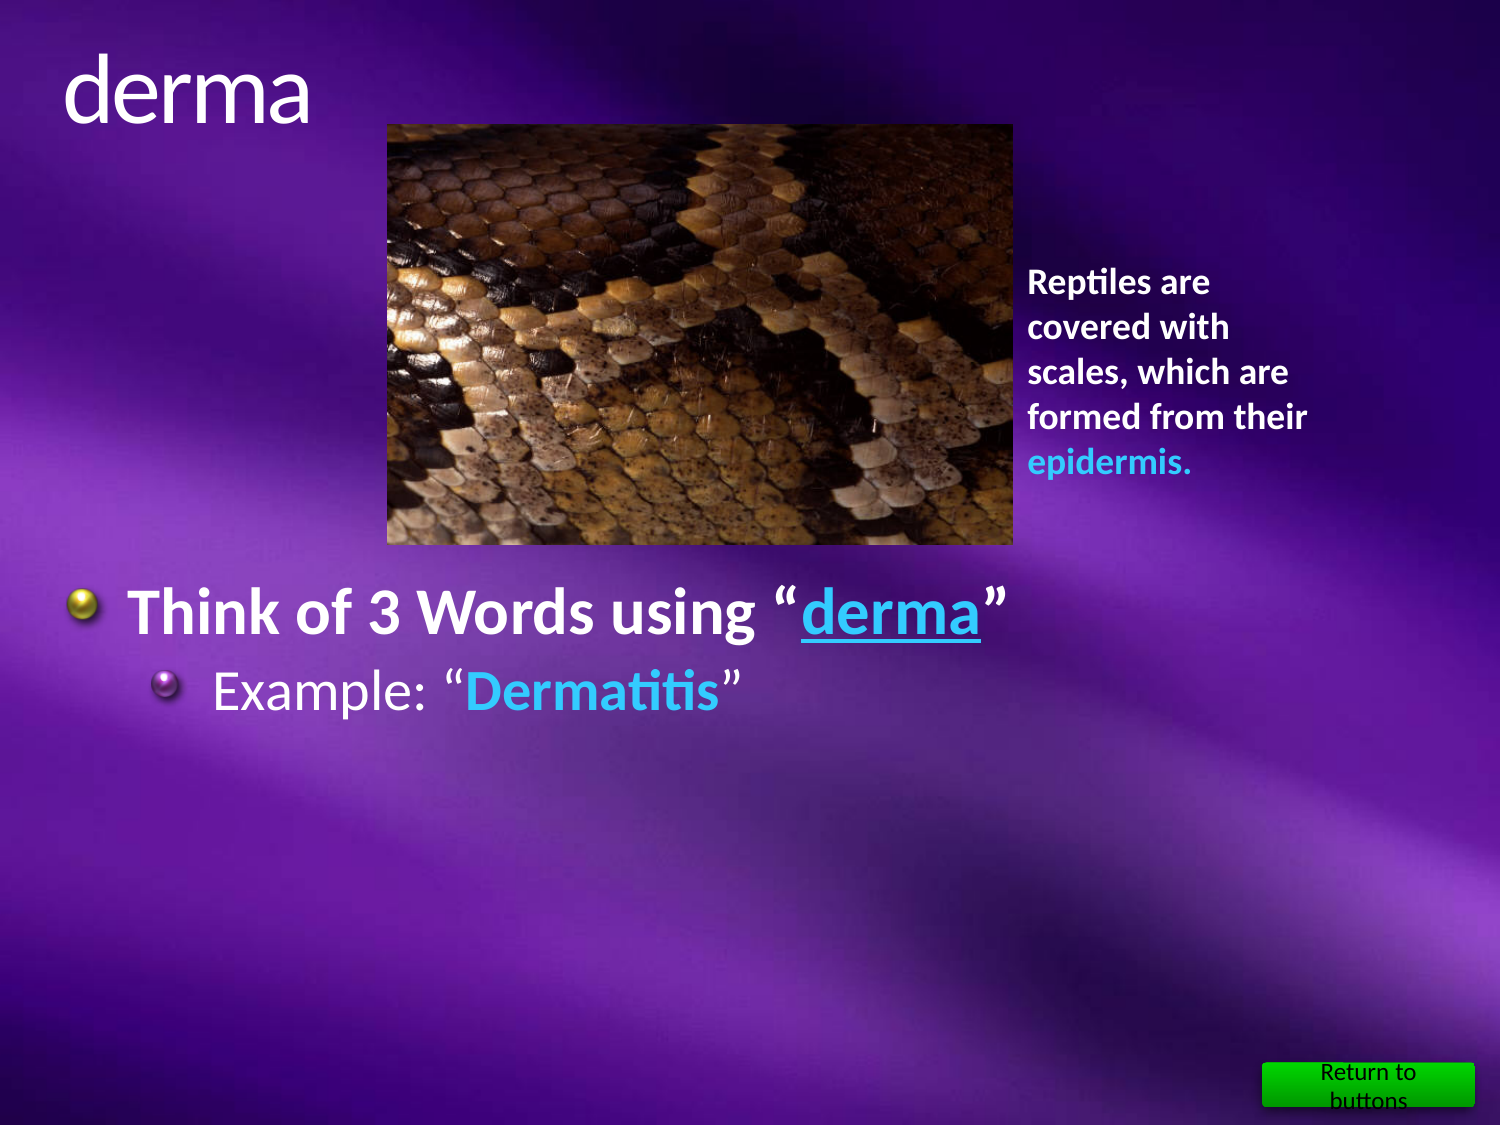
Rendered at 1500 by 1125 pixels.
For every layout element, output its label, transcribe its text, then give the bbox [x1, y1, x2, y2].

title derma [62, 37, 1438, 229]
text_box Return to buttons [1262, 1062, 1475, 1108]
text_box Reptiles are covered with scales, which are formed from their epidermis. [1018, 249, 1350, 535]
list Think of 3 Words using “derma” Example: “Dermatitis” [62, 312, 1438, 1075]
picture [0, 0, 1500, 1125]
